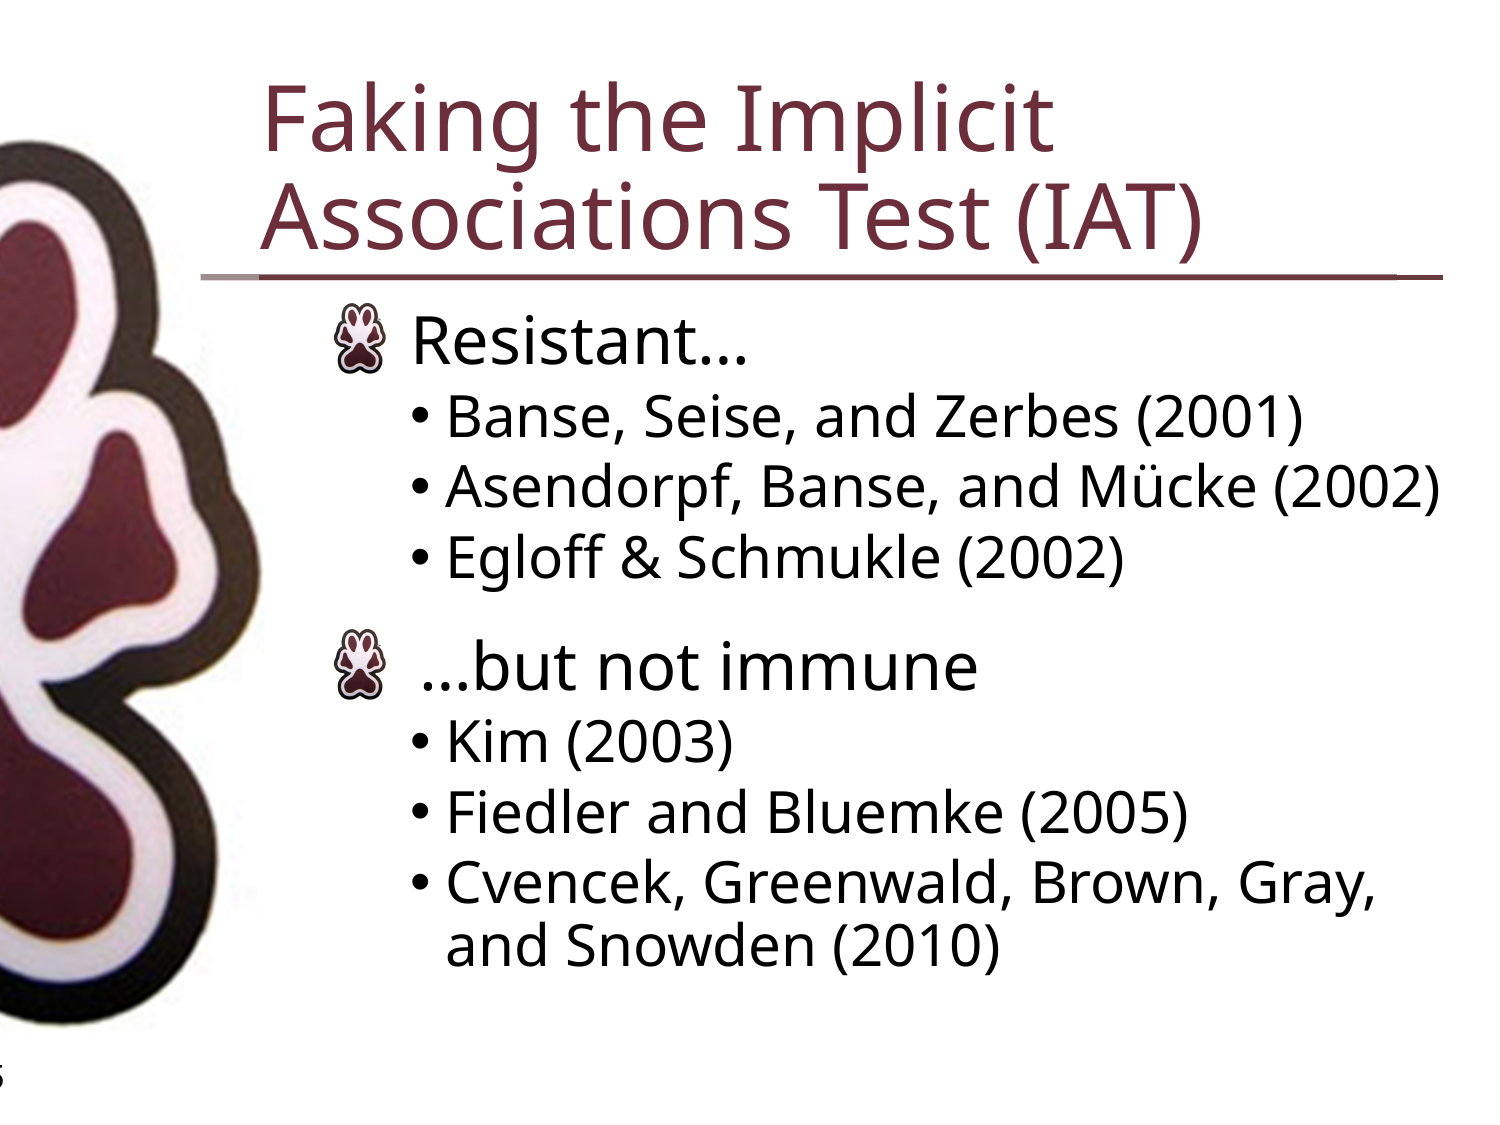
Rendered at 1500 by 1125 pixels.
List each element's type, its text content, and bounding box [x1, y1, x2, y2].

picture [0, 135, 267, 1033]
list Resistant… Banse, Seise, and Zerbes (2001) Asendorpf, Banse, and Mücke (2002) Egloff & Schmukle (2002) …but not immune Kim (2003) Fiedler and Bluemke (2005) Cvencek, Greenwald, Brown, Gray, and Snowden (2010) [318, 299, 1459, 1068]
title Faking the Implicit Associations Test (IAT) [245, 59, 1459, 278]
picture [333, 303, 386, 374]
picture [333, 629, 386, 700]
